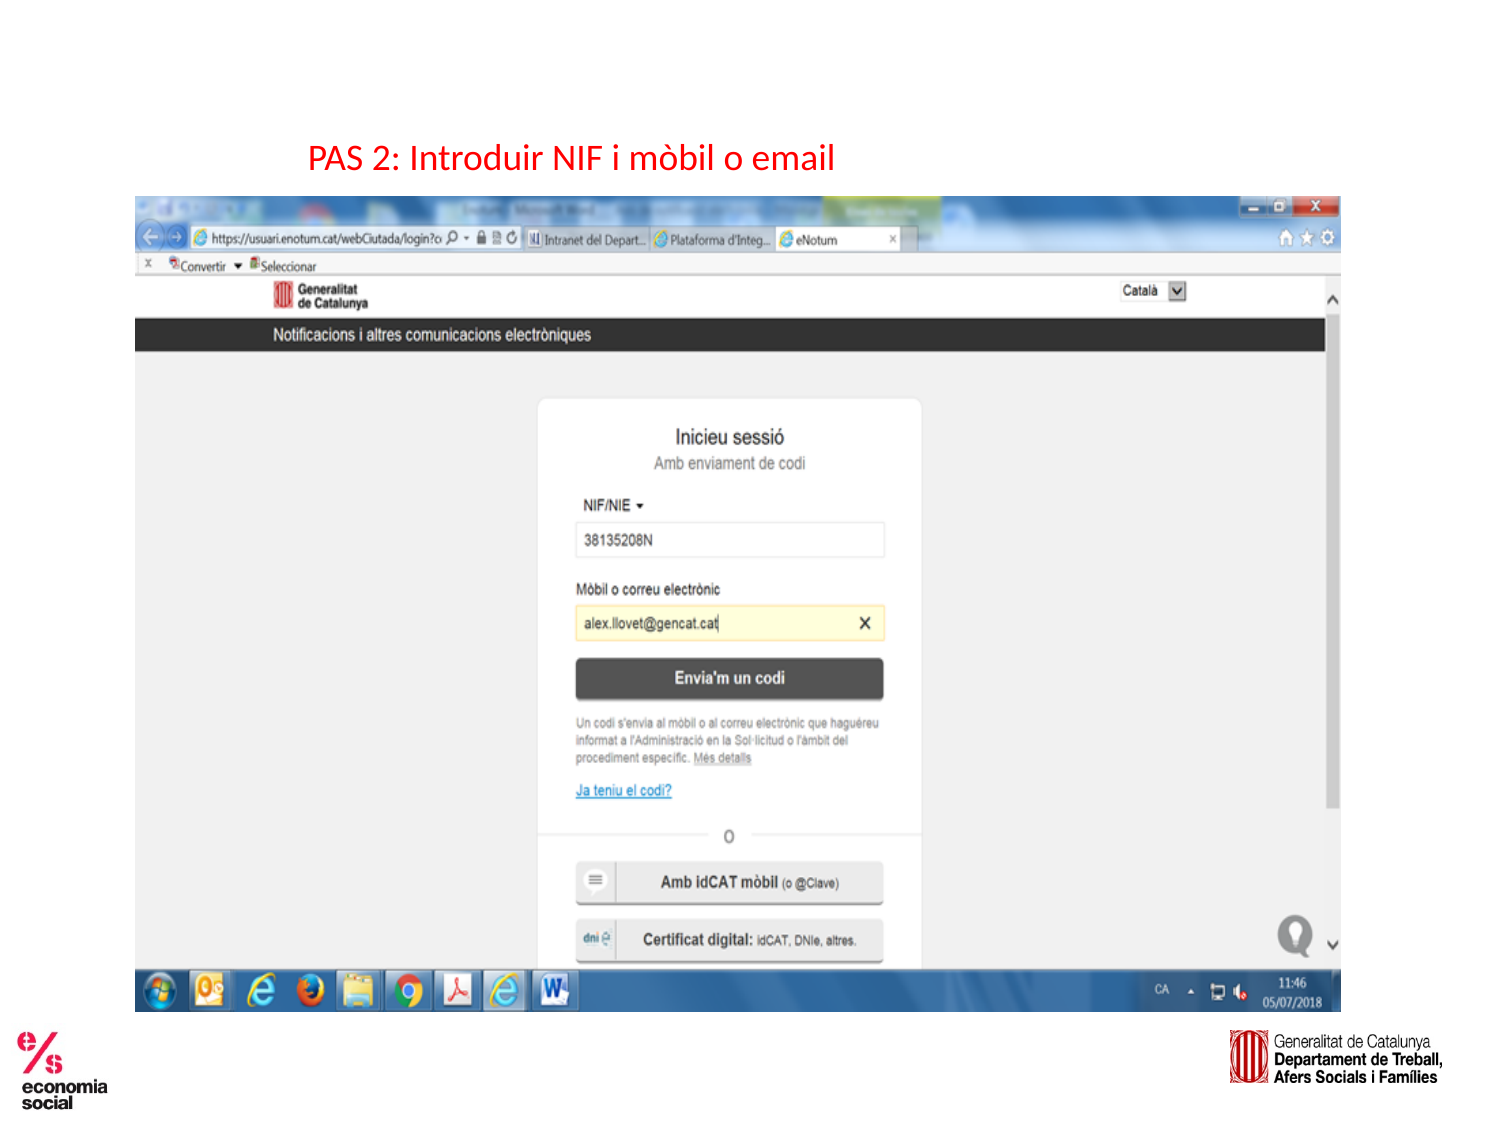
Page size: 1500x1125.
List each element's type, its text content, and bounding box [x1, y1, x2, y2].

picture [1229, 1030, 1442, 1083]
slide_number 31 [1074, 1042, 1425, 1103]
picture [0, 1022, 125, 1114]
picture [135, 195, 1341, 1012]
text_box PAS 2: Introduir NIF i mòbil o email [293, 125, 851, 186]
